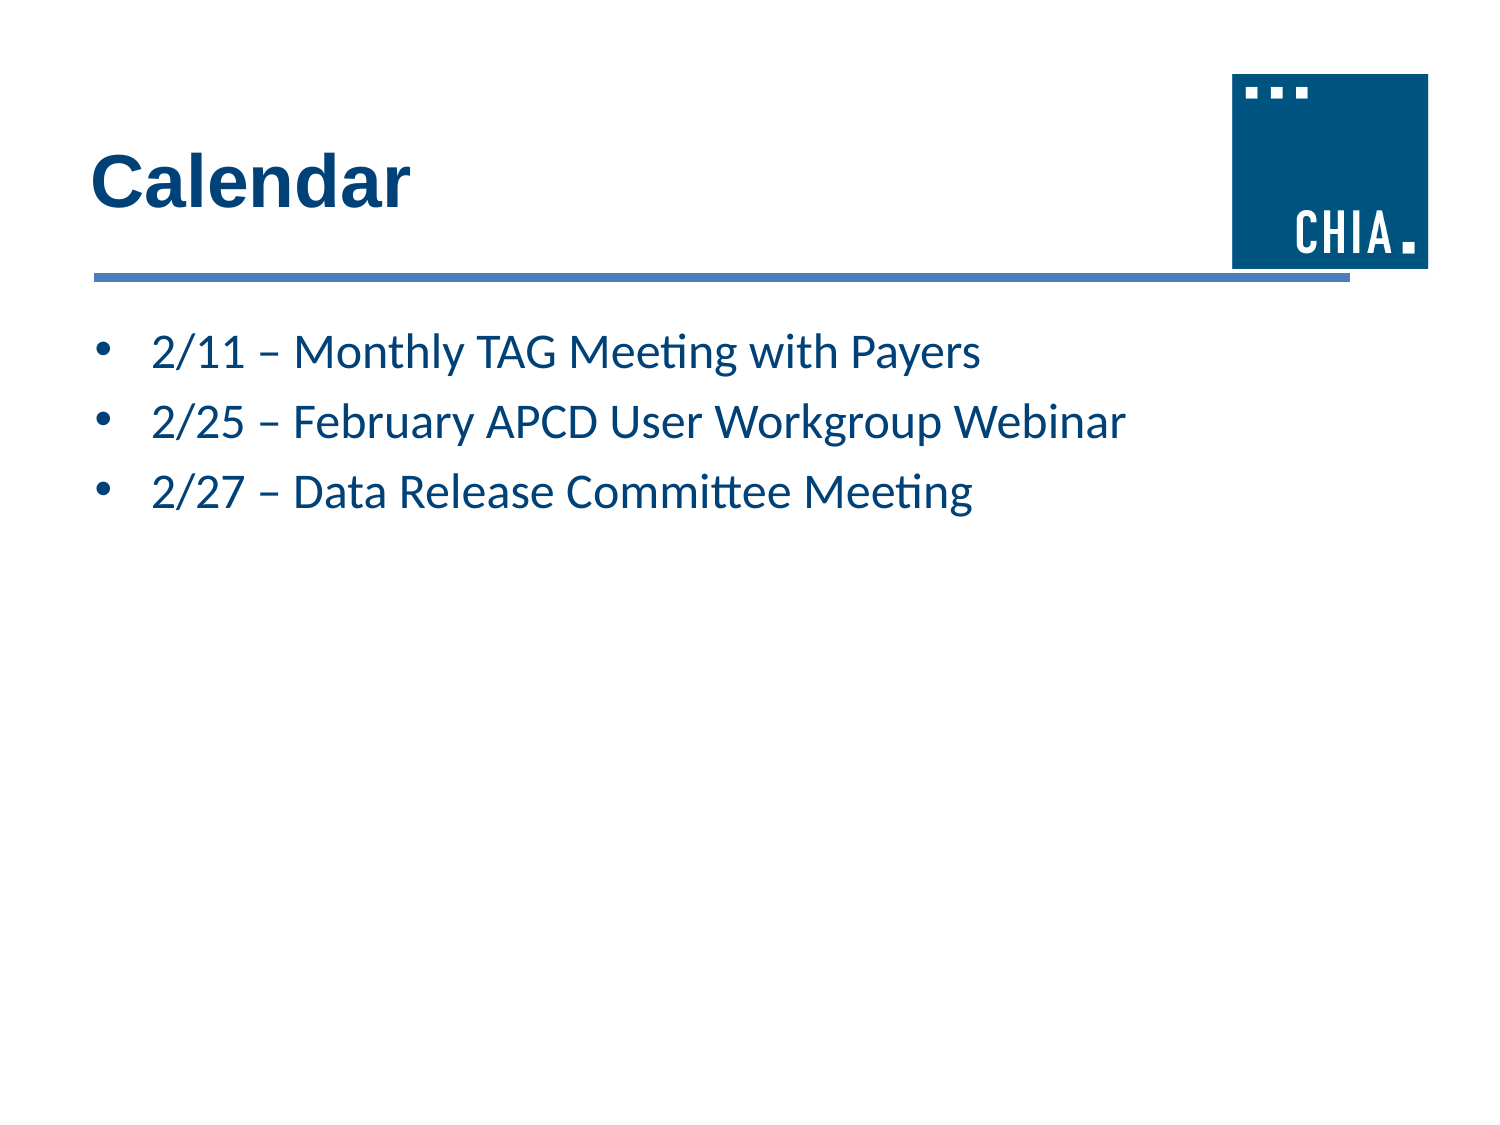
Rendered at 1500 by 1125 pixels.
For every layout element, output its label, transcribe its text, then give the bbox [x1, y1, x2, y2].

subtitle 2/11 – Monthly TAG Meeting with Payers 2/25 – February APCD User Workgroup Webinar 2/27 – Data Release Committee Meeting [79, 310, 1353, 987]
picture [1271, 88, 1282, 93]
picture [1246, 88, 1257, 93]
picture [1354, 211, 1359, 252]
picture [1229, 74, 1432, 276]
picture [1368, 211, 1390, 253]
picture [1297, 88, 1307, 93]
picture [1403, 243, 1414, 253]
title Calendar [75, 93, 1351, 261]
